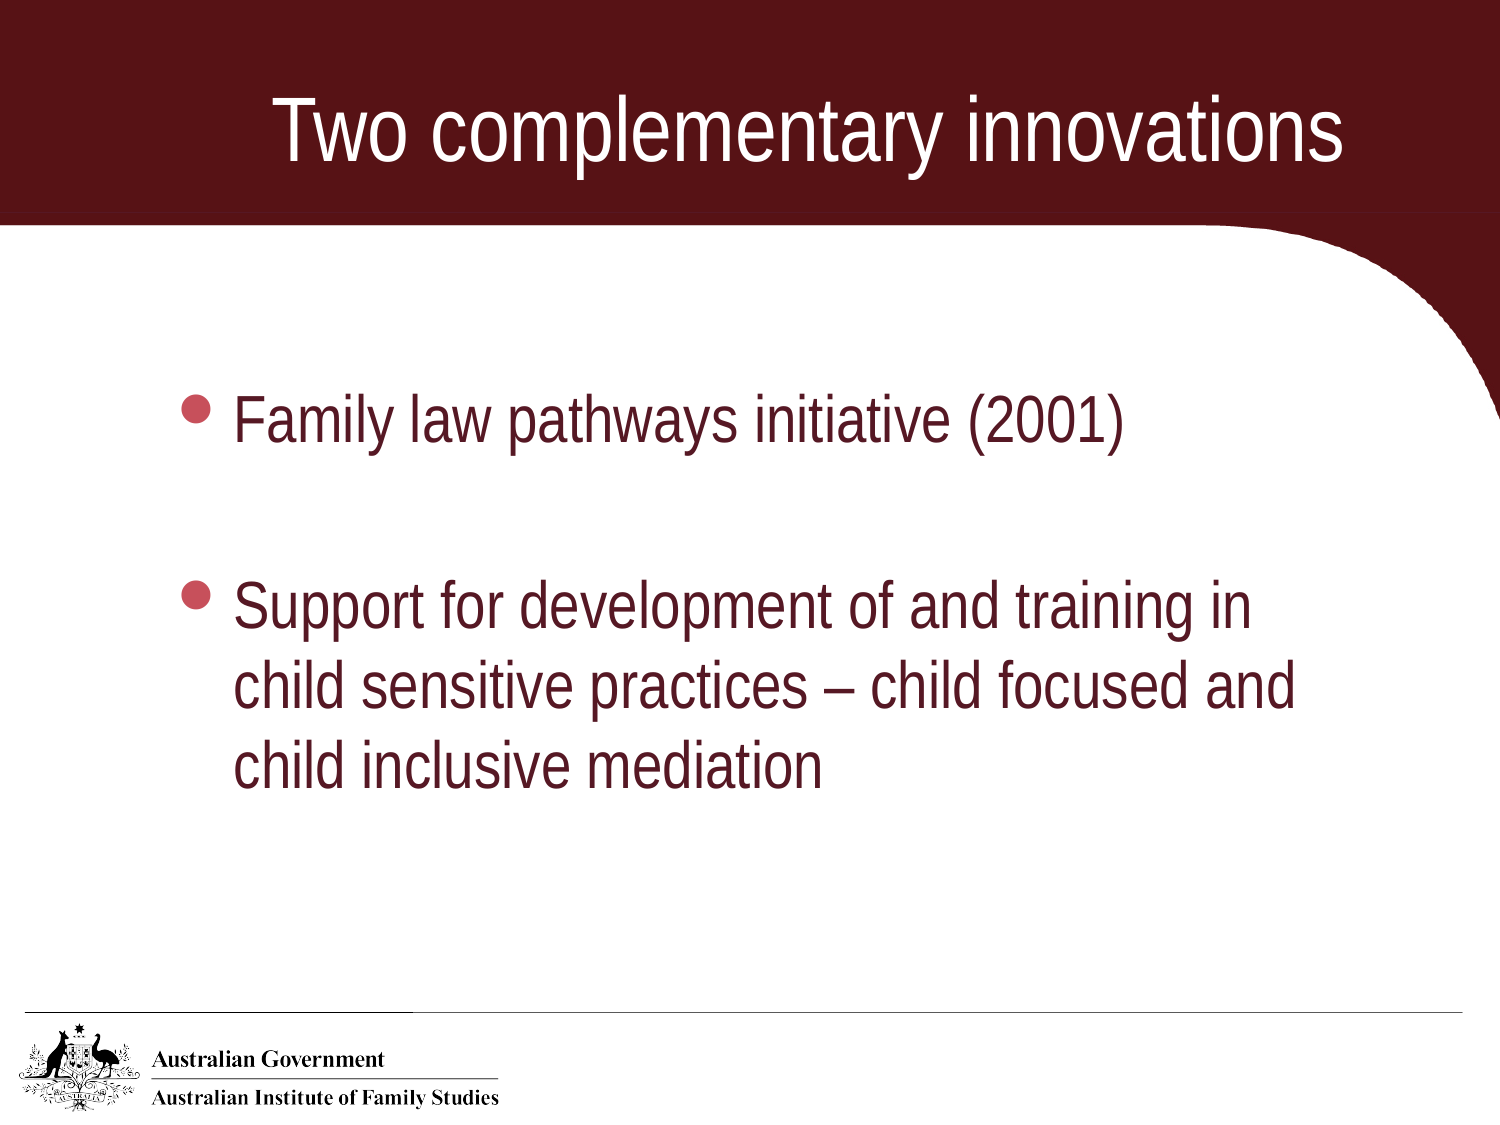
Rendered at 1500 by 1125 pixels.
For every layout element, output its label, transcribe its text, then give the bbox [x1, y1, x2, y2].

list Family law pathways initiative (2001) Support for development of and training in child sensitive practices – child focused and child inclusive mediation [161, 274, 1339, 988]
title Two complementary innovations [0, 0, 1500, 251]
picture [0, 251, 1500, 457]
picture [5, 1009, 513, 1125]
